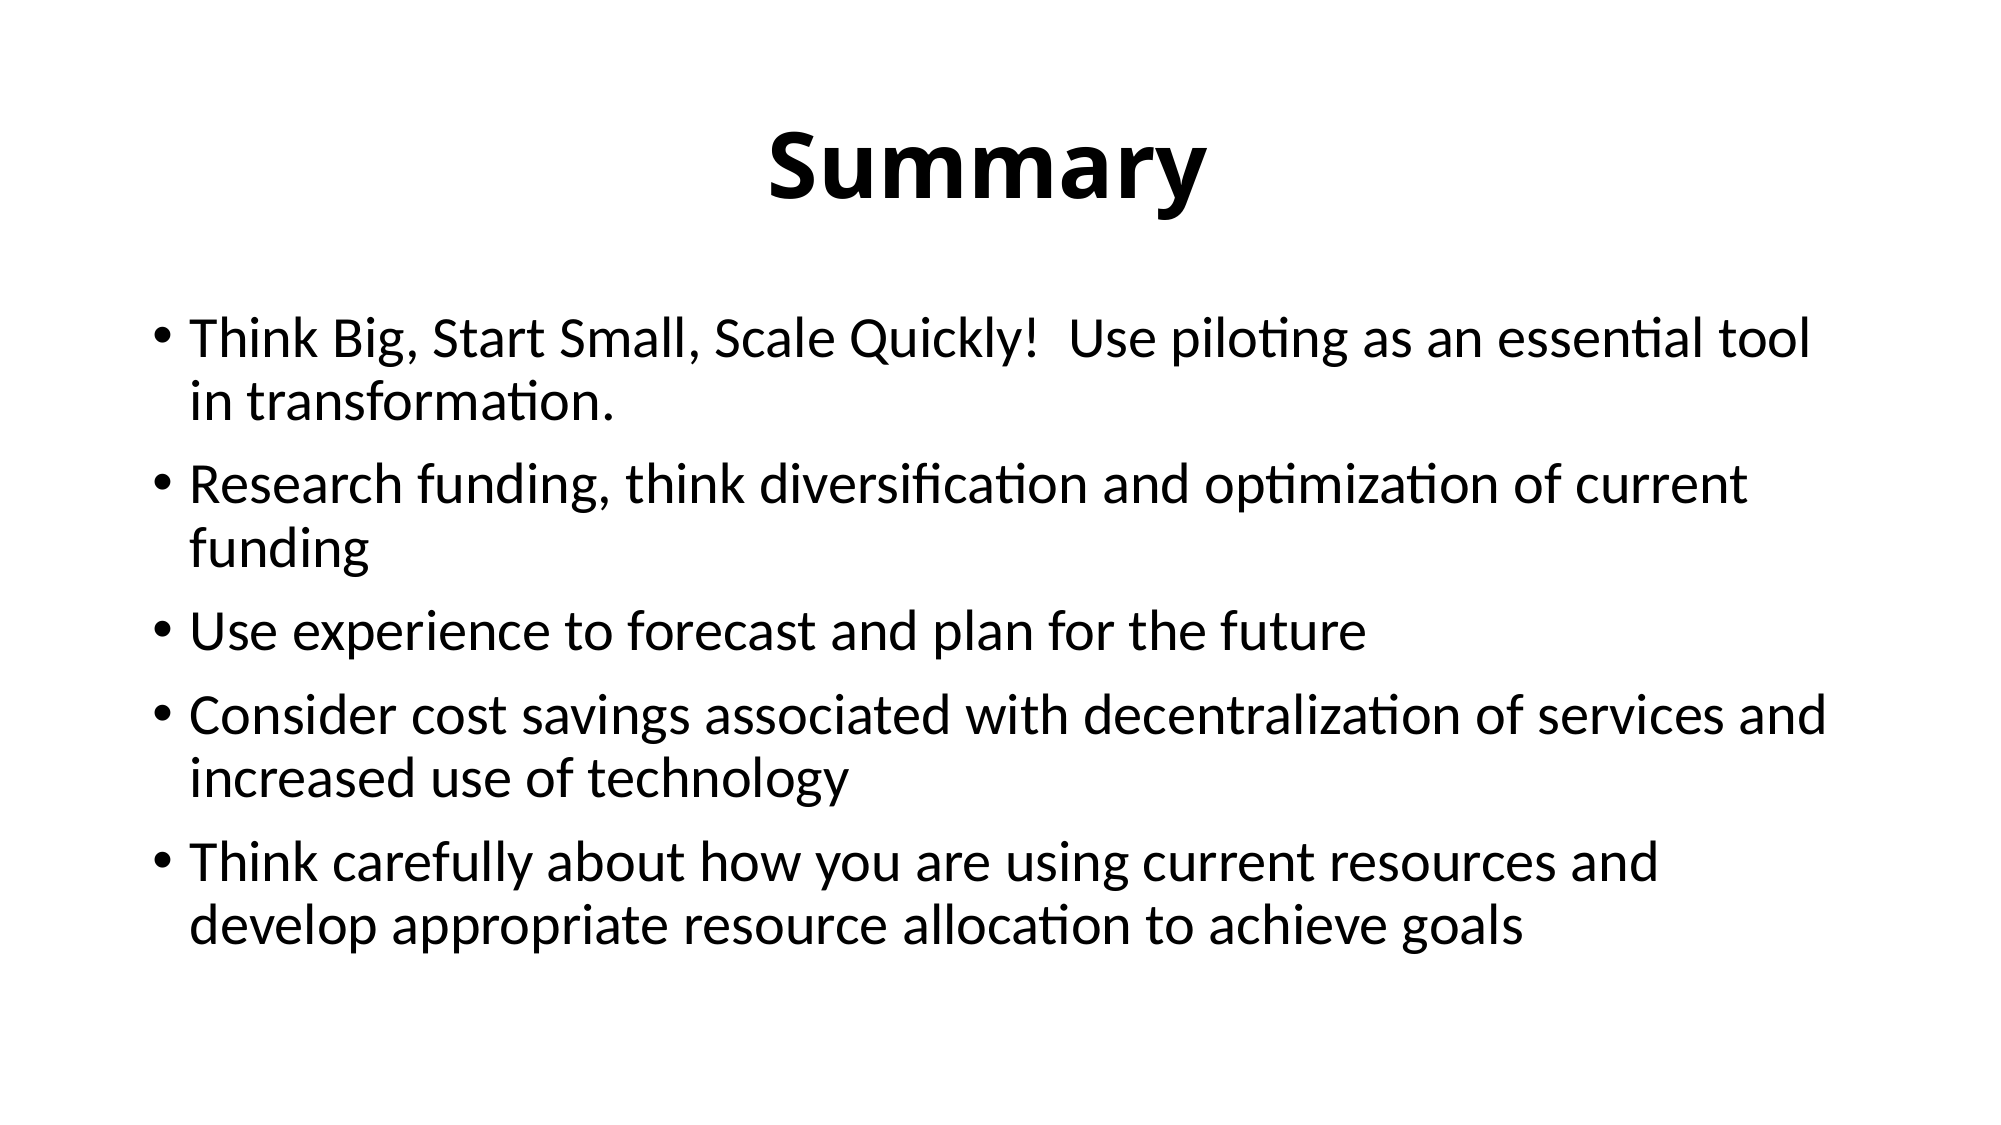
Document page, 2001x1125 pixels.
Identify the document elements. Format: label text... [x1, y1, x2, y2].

list Think Big, Start Small, Scale Quickly! Use piloting as an essential tool in transformation. Research funding, think diversification and optimization of current funding Use experience to forecast and plan for the future Consider cost savings associated with decentralization of services and increased use of technology Think carefully about how you are using current resources and develop appropriate resource allocation to achieve goals [137, 299, 1863, 1014]
title Summary [137, 59, 1863, 278]
